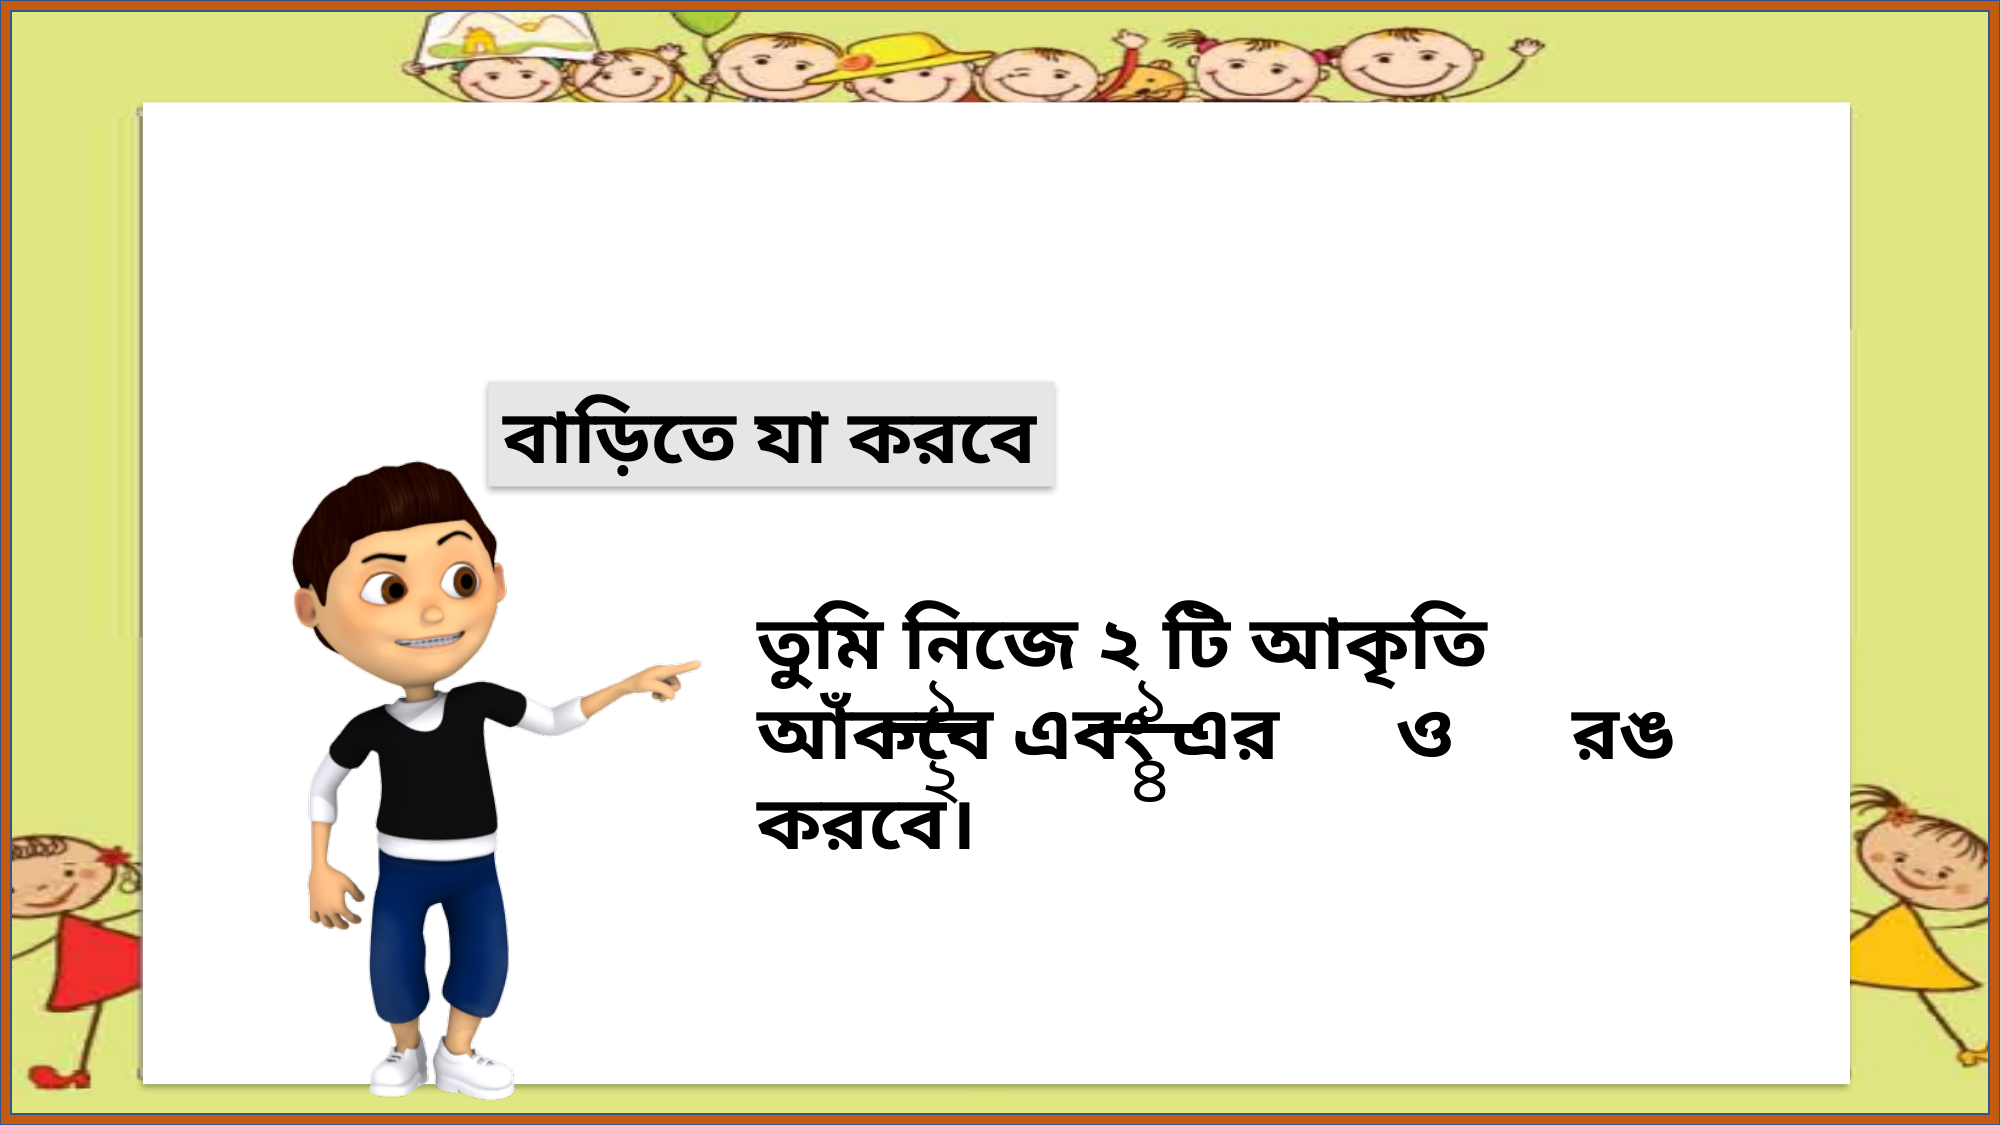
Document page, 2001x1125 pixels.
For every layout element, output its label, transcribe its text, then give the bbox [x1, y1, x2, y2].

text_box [862, 648, 1020, 813]
picture [116, 417, 848, 1125]
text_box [1059, 648, 1242, 813]
text_box বাড়িতে যা করবে [488, 381, 1055, 487]
text_box তুমি নিজে ২ টি আকৃতি আঁকবে এবং এর ও রঙ করবে। [848, 586, 1751, 872]
